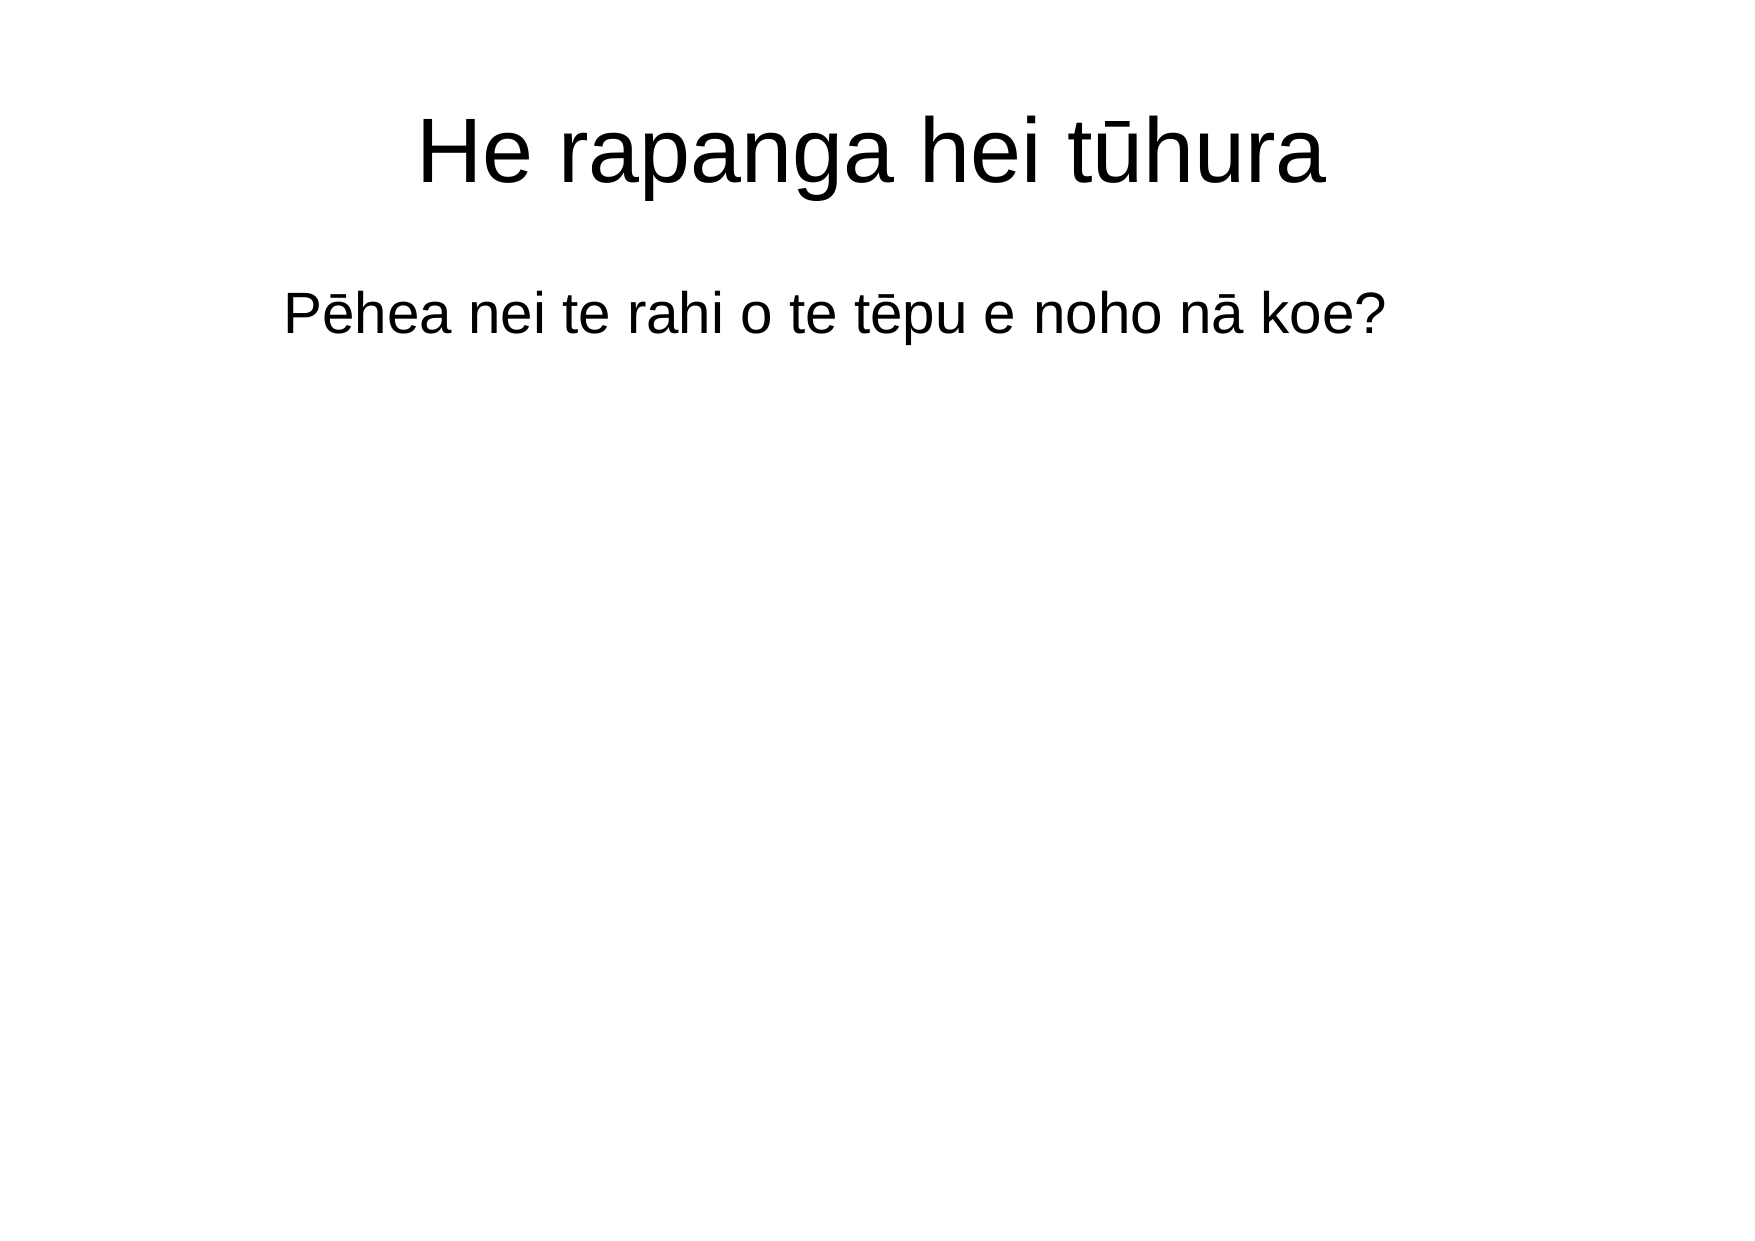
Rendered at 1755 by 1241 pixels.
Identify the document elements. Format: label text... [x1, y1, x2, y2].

text_box He rapanga hei tūhura [413, 89, 1331, 202]
text_box Pēhea nei te rahi o te tēpu e noho nā koe? [281, 273, 1389, 346]
